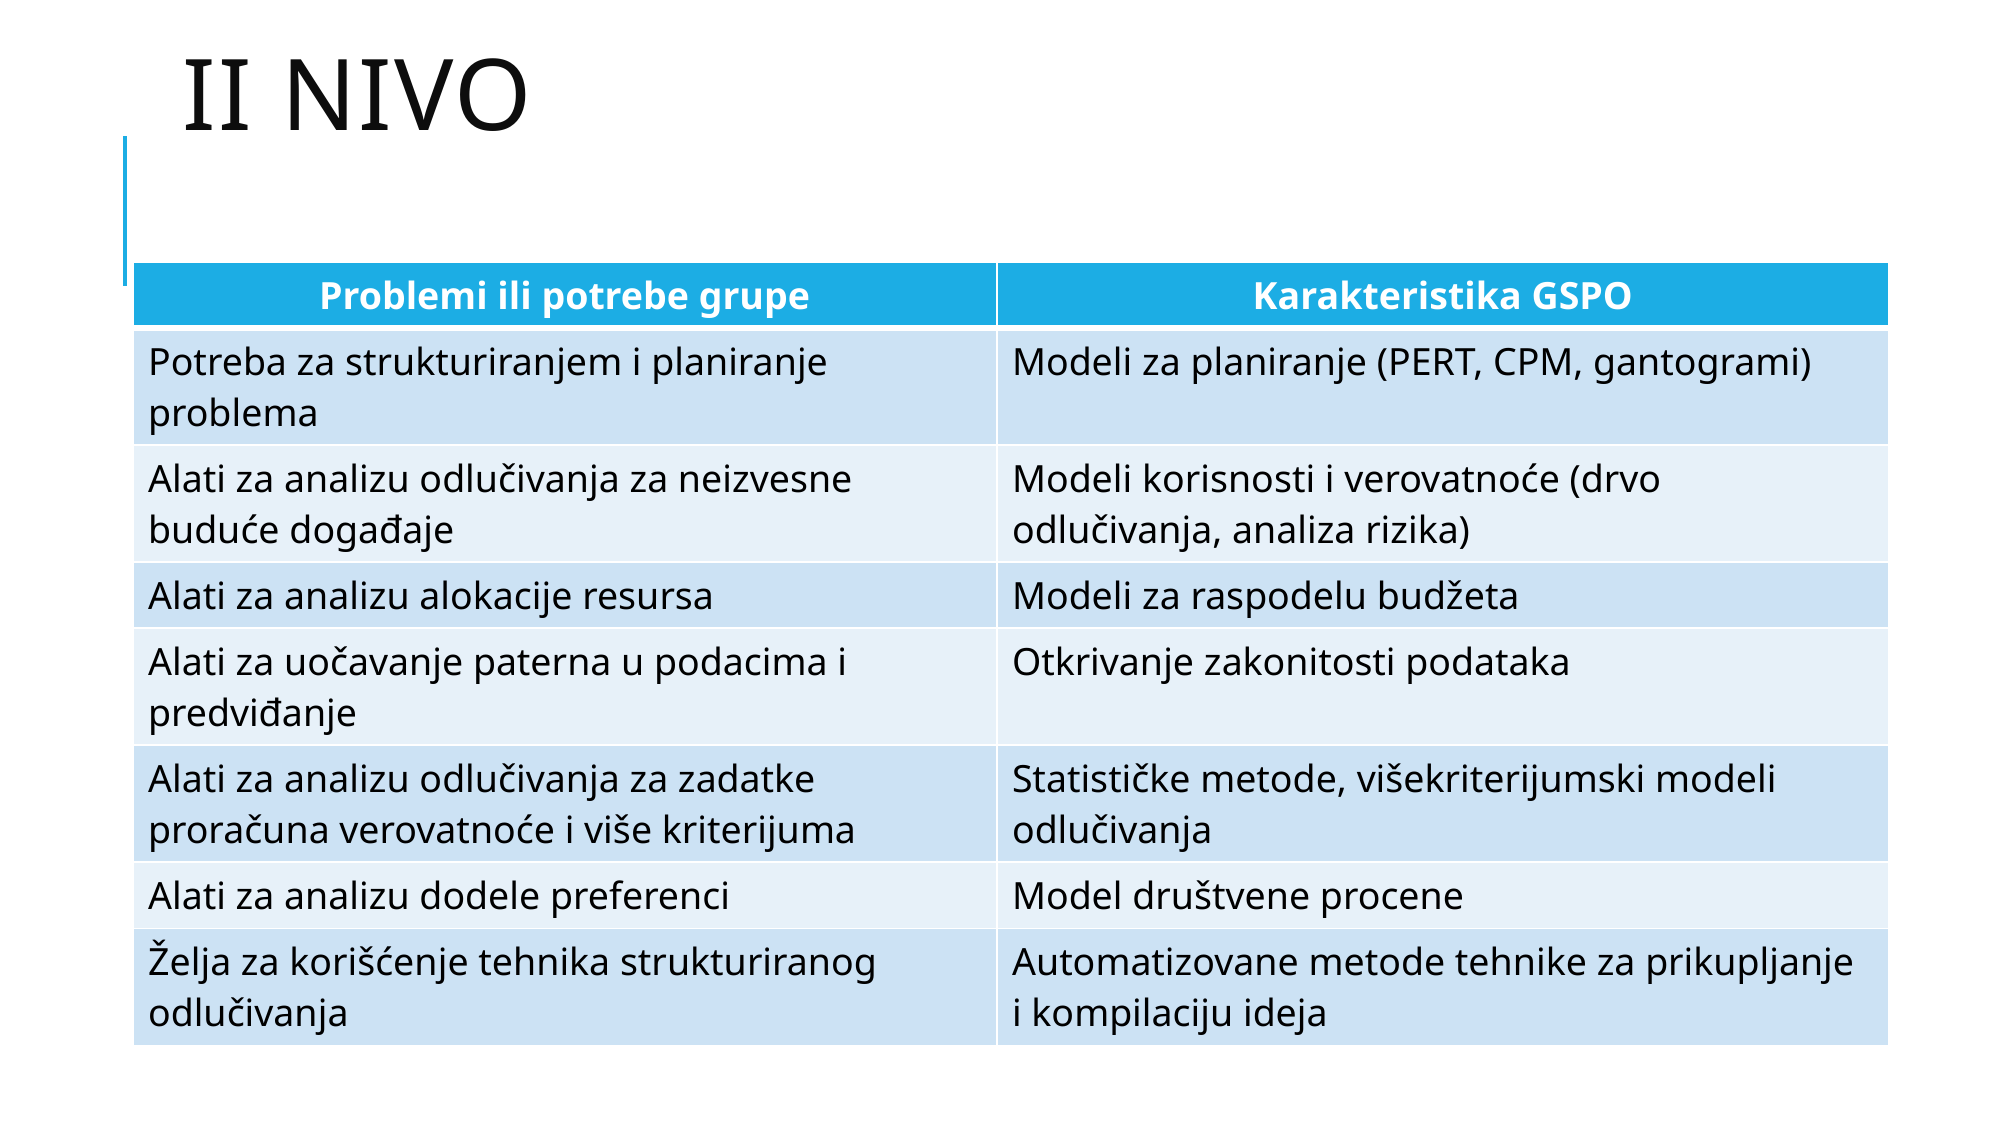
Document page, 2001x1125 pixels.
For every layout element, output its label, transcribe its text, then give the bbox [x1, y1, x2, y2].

table_header Karakteristika GSPO [998, 263, 1888, 325]
table_cell Modeli korisnosti i verovatnoće (drvo odlučivanja, analiza rizika) [998, 446, 1888, 561]
title II nivo [168, 47, 1763, 158]
table_cell Alati za analizu odlučivanja za neizvesne buduće događaje [134, 446, 996, 561]
table_cell Alati za analizu alokacije resursa [134, 563, 996, 627]
table_cell Alati za uočavanje paterna u podacima i predviđanje [134, 629, 996, 744]
table_cell Automatizovane metode tehnike za prikupljanje i kompilaciju ideja [998, 929, 1888, 1045]
table_cell Modeli za planiranje (PERT, CPM, gantogrami) [998, 331, 1888, 444]
table_cell Model društvene procene [998, 863, 1888, 928]
table_header Problemi ili potrebe grupe [134, 263, 996, 325]
table_cell Modeli za raspodelu budžeta [998, 563, 1888, 627]
table_cell Alati za analizu dodele preferenci [134, 863, 996, 928]
table_cell Želja za korišćenje tehnika strukturiranog odlučivanja [134, 929, 996, 1045]
table_cell Otkrivanje zakonitosti podataka [998, 629, 1888, 744]
table_cell Statističke metode, višekriterijumski modeli odlučivanja [998, 746, 1888, 861]
table_cell Alati za analizu odlučivanja za zadatke proračuna verovatnoće i više kriterijuma [134, 746, 996, 861]
table_cell Potreba za strukturiranjem i planiranje problema [134, 331, 996, 444]
